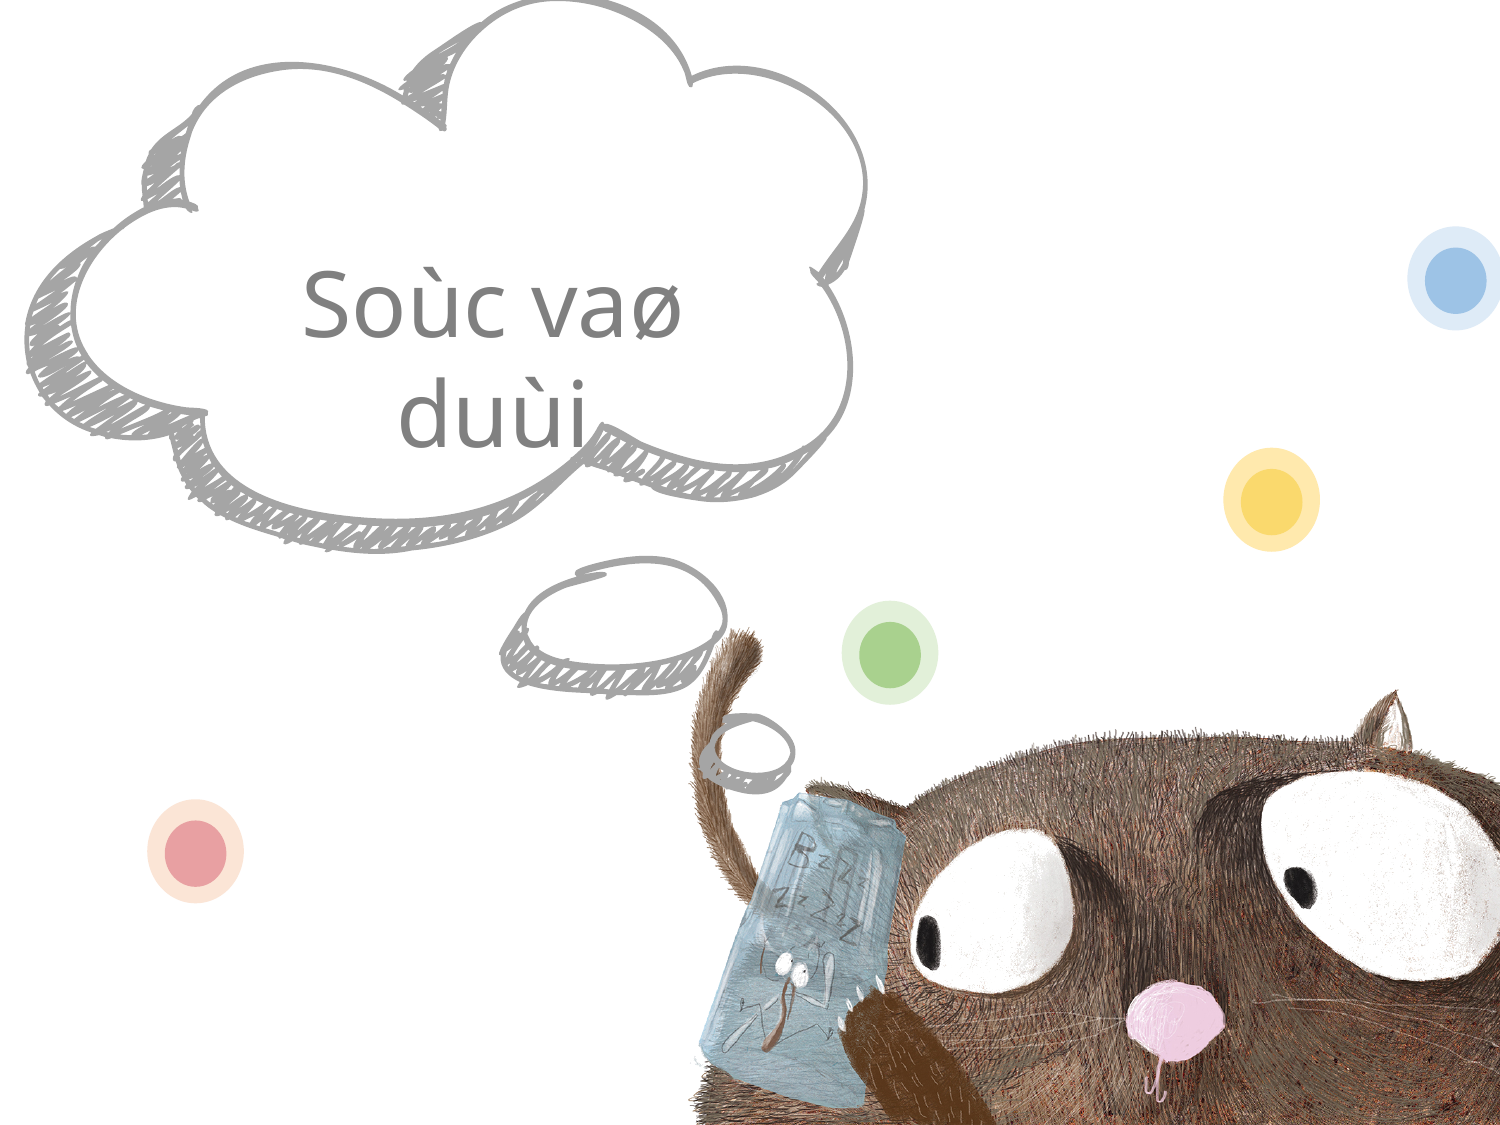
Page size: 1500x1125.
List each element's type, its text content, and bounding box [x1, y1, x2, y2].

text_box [697, 713, 796, 795]
picture [537, 591, 1500, 1125]
text_box [24, 0, 868, 554]
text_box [1407, 226, 1500, 331]
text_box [499, 556, 729, 701]
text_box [147, 799, 244, 904]
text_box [1223, 447, 1320, 552]
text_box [841, 600, 939, 705]
text_box Soùc vaø duùi [211, 238, 775, 474]
